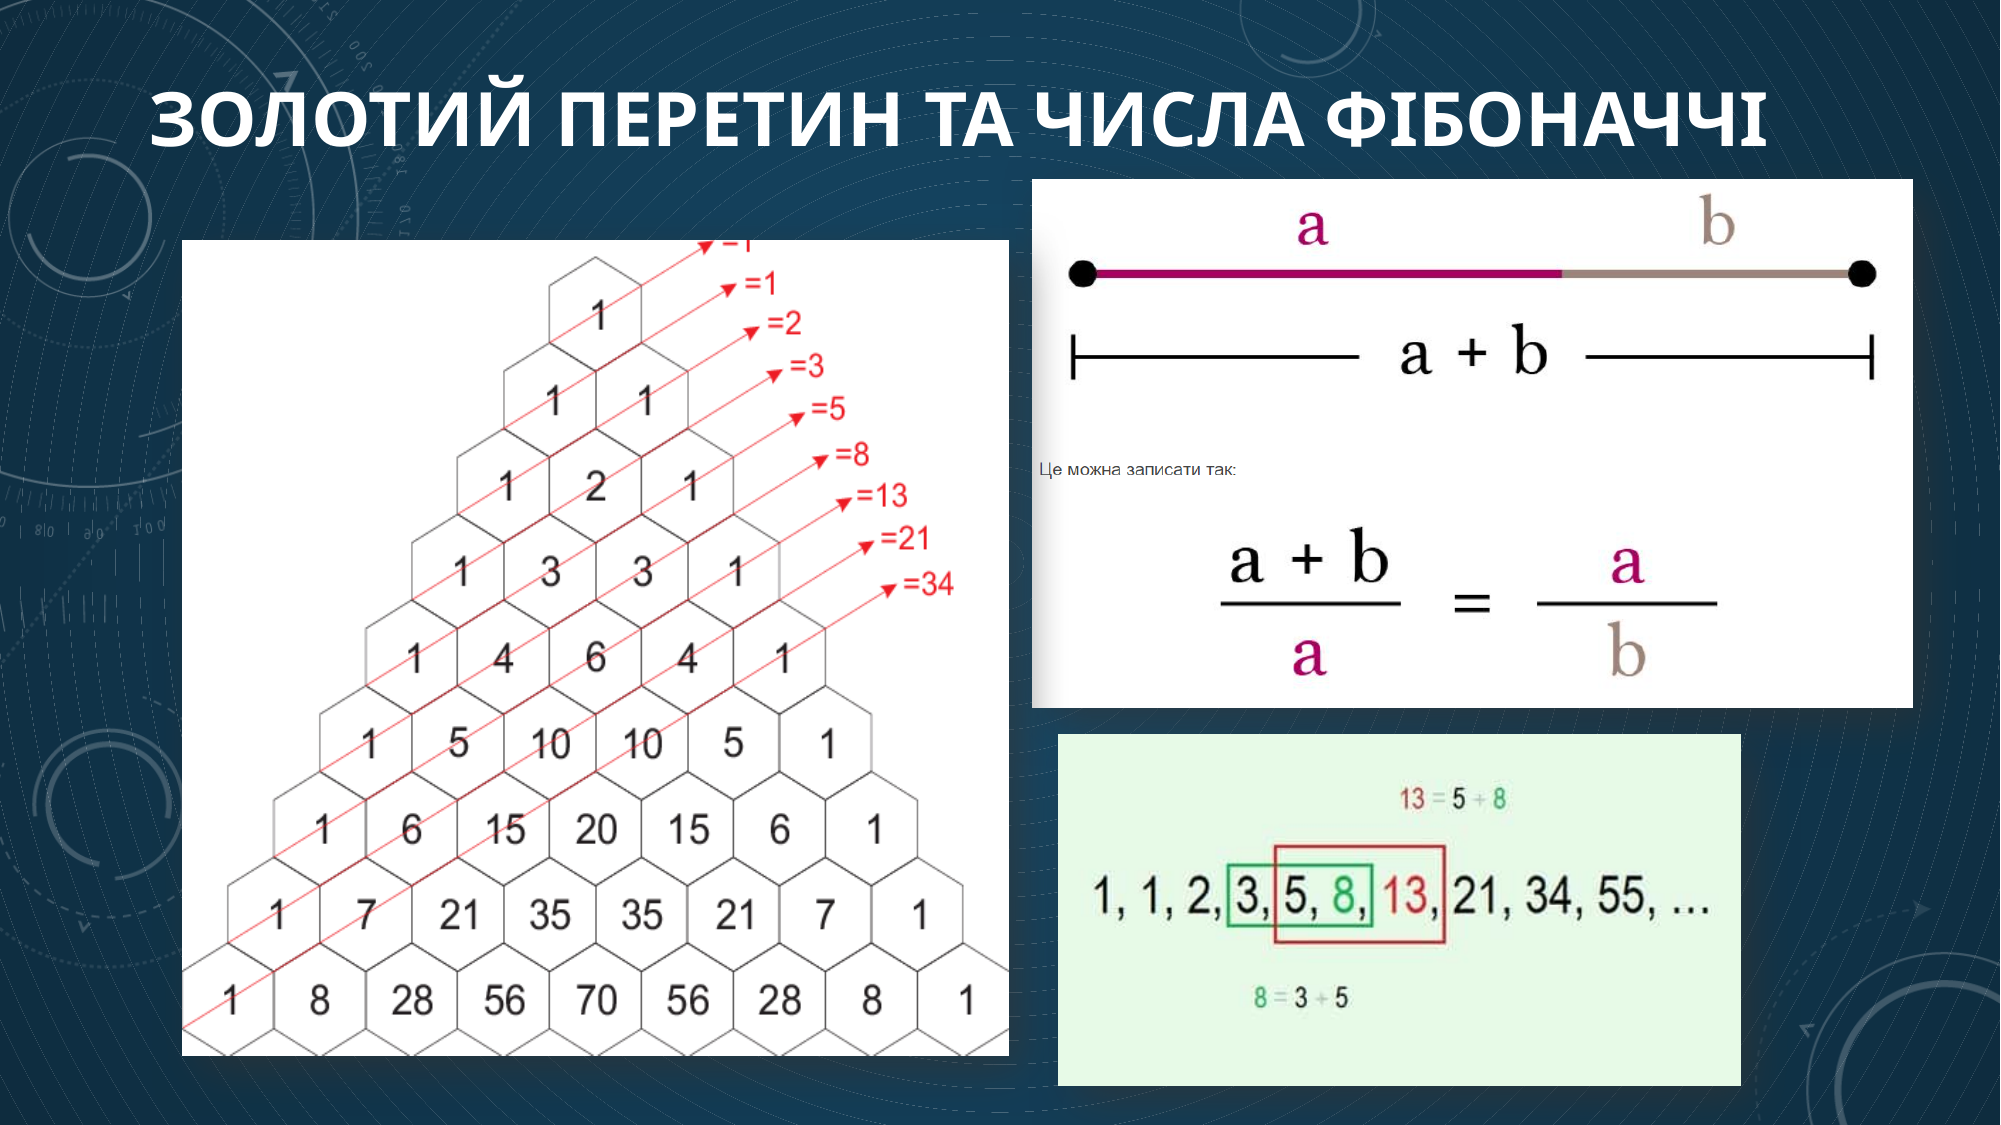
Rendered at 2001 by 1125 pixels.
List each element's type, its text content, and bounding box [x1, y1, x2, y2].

title Золотий перетин та числа фібоначчі [133, 53, 1913, 180]
picture [0, 0, 2000, 1125]
